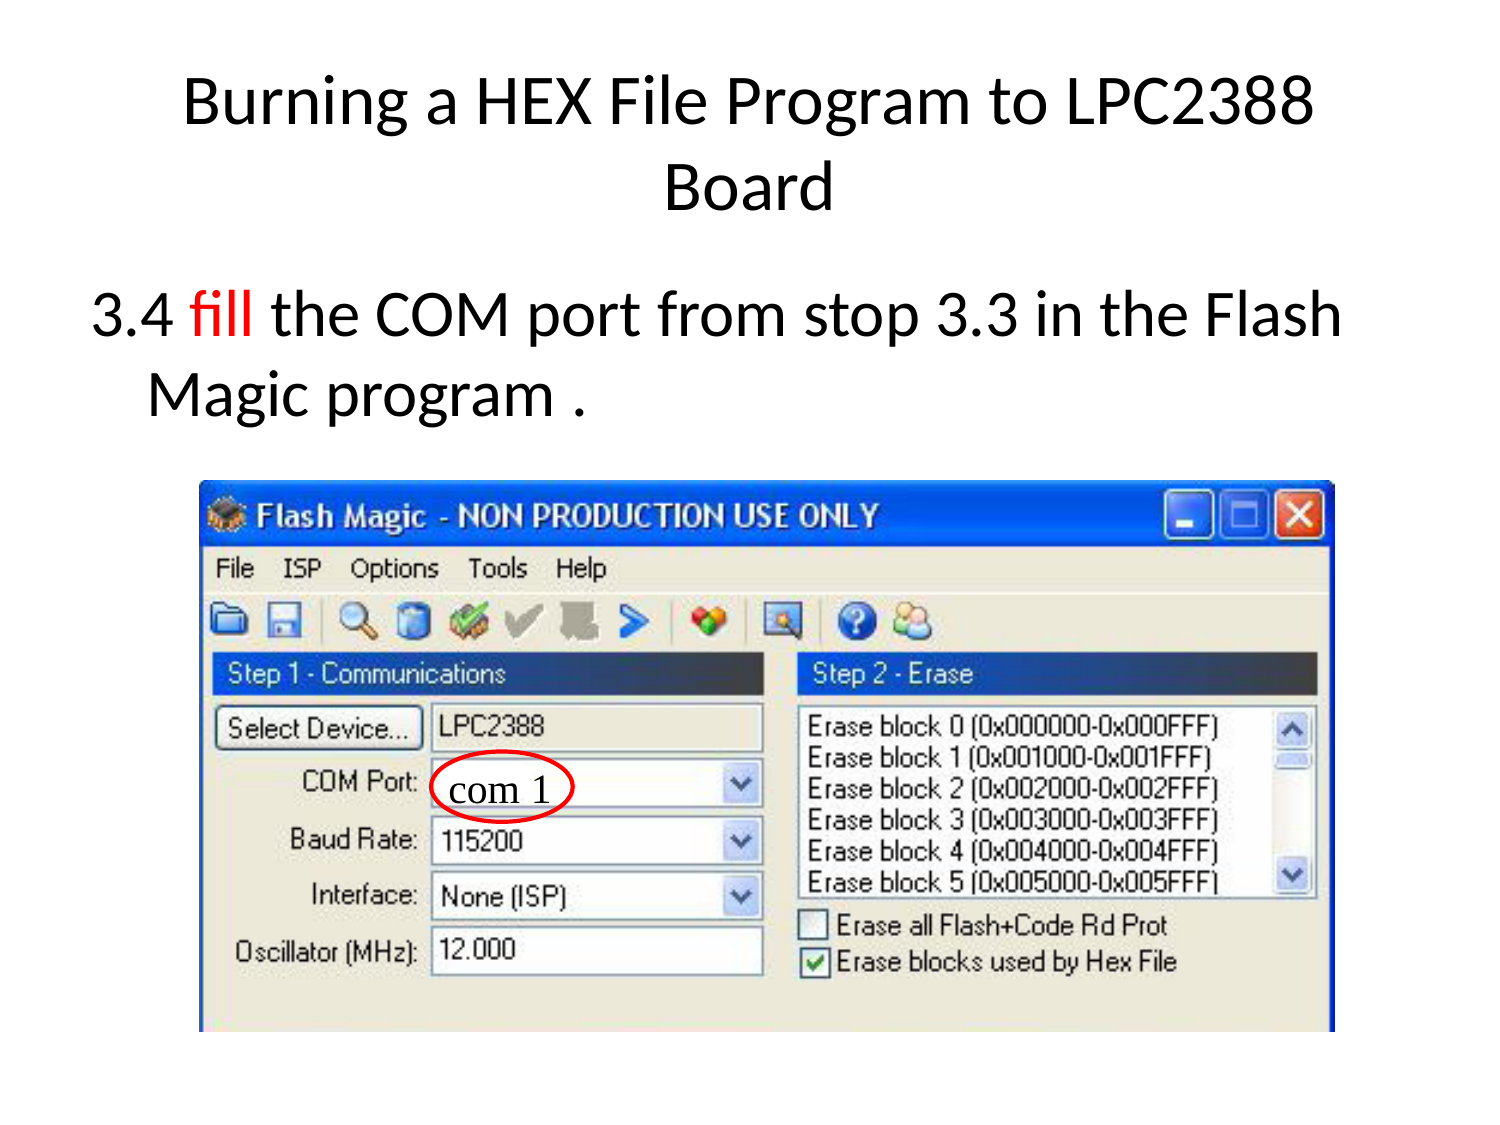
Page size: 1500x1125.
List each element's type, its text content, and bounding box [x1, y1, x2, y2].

picture [198, 480, 1335, 1032]
title Burning a HEX File Program to LPC2388 Board [75, 45, 1425, 233]
list 3.4 fill the COM port from stop 3.3 in the Flash Magic program . [75, 262, 1477, 1005]
